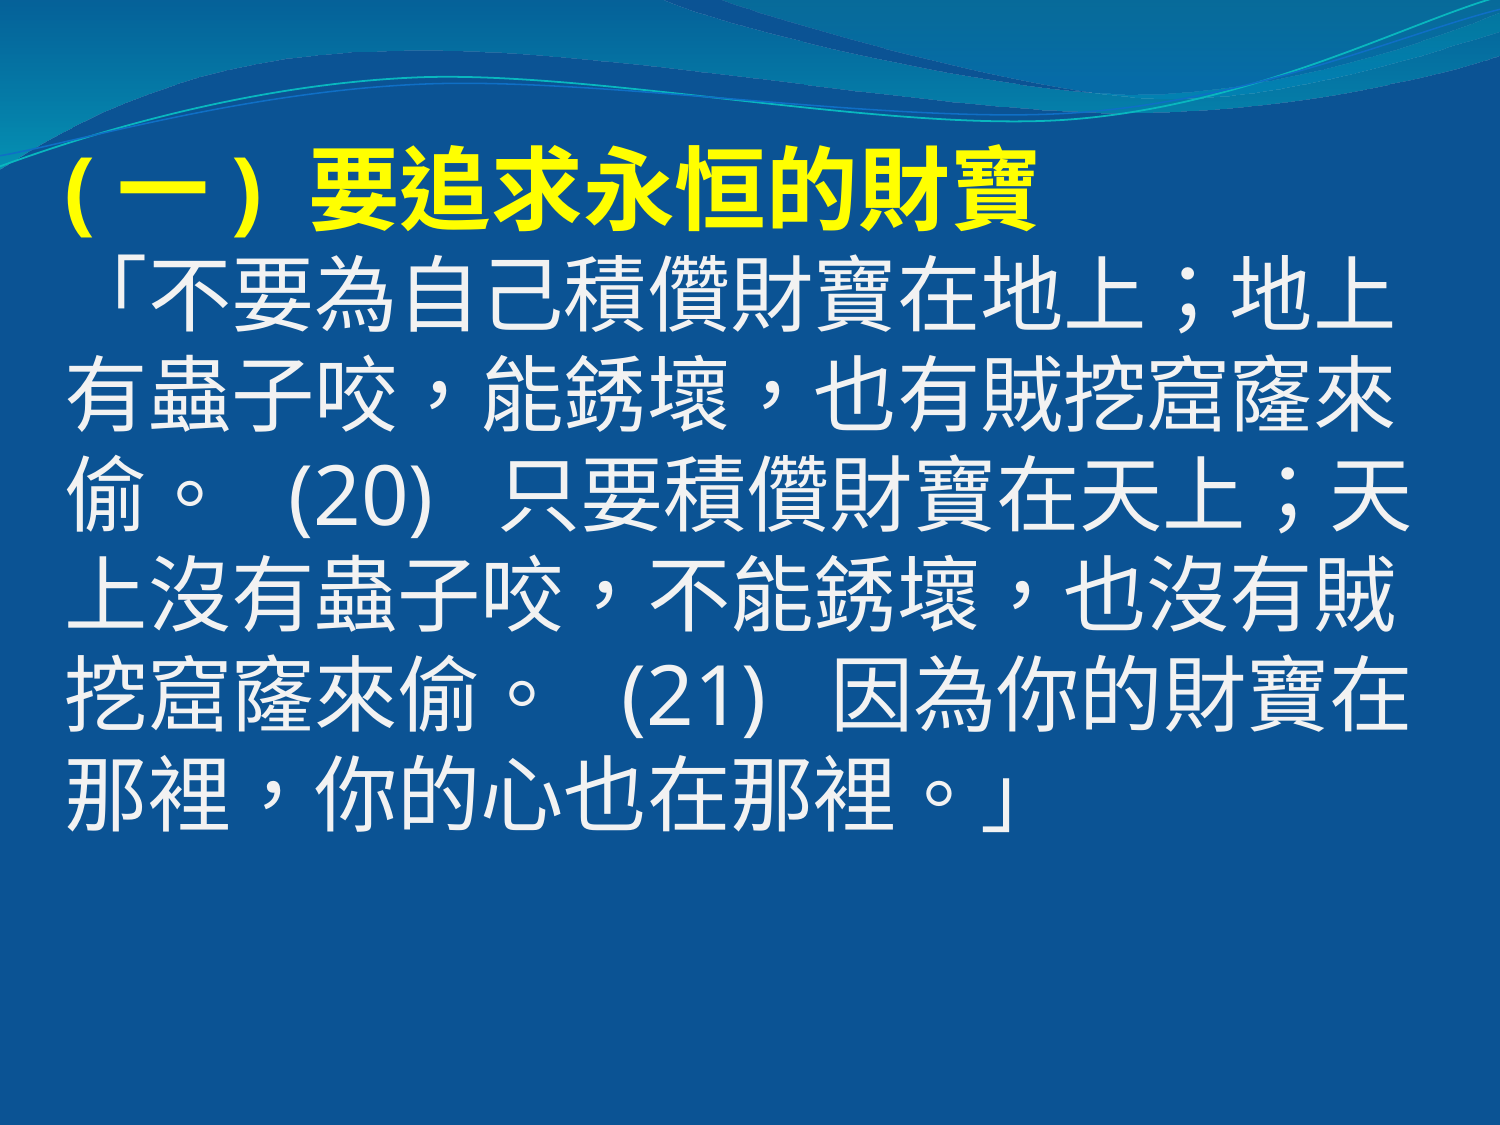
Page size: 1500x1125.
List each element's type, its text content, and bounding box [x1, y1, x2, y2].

text_box (一) 要追求永恒的財寶 「不要為自己積儹財寶在地上；地上有蟲子咬，能銹壞，也有賊挖窟窿來偷。 (20) 只要積儹財寶在天上；天上沒有蟲子咬，不能銹壞，也沒有賊挖窟窿來偷。 (21) 因為你的財寶在那裡，你的心也在那裡。」 [49, 124, 1488, 850]
